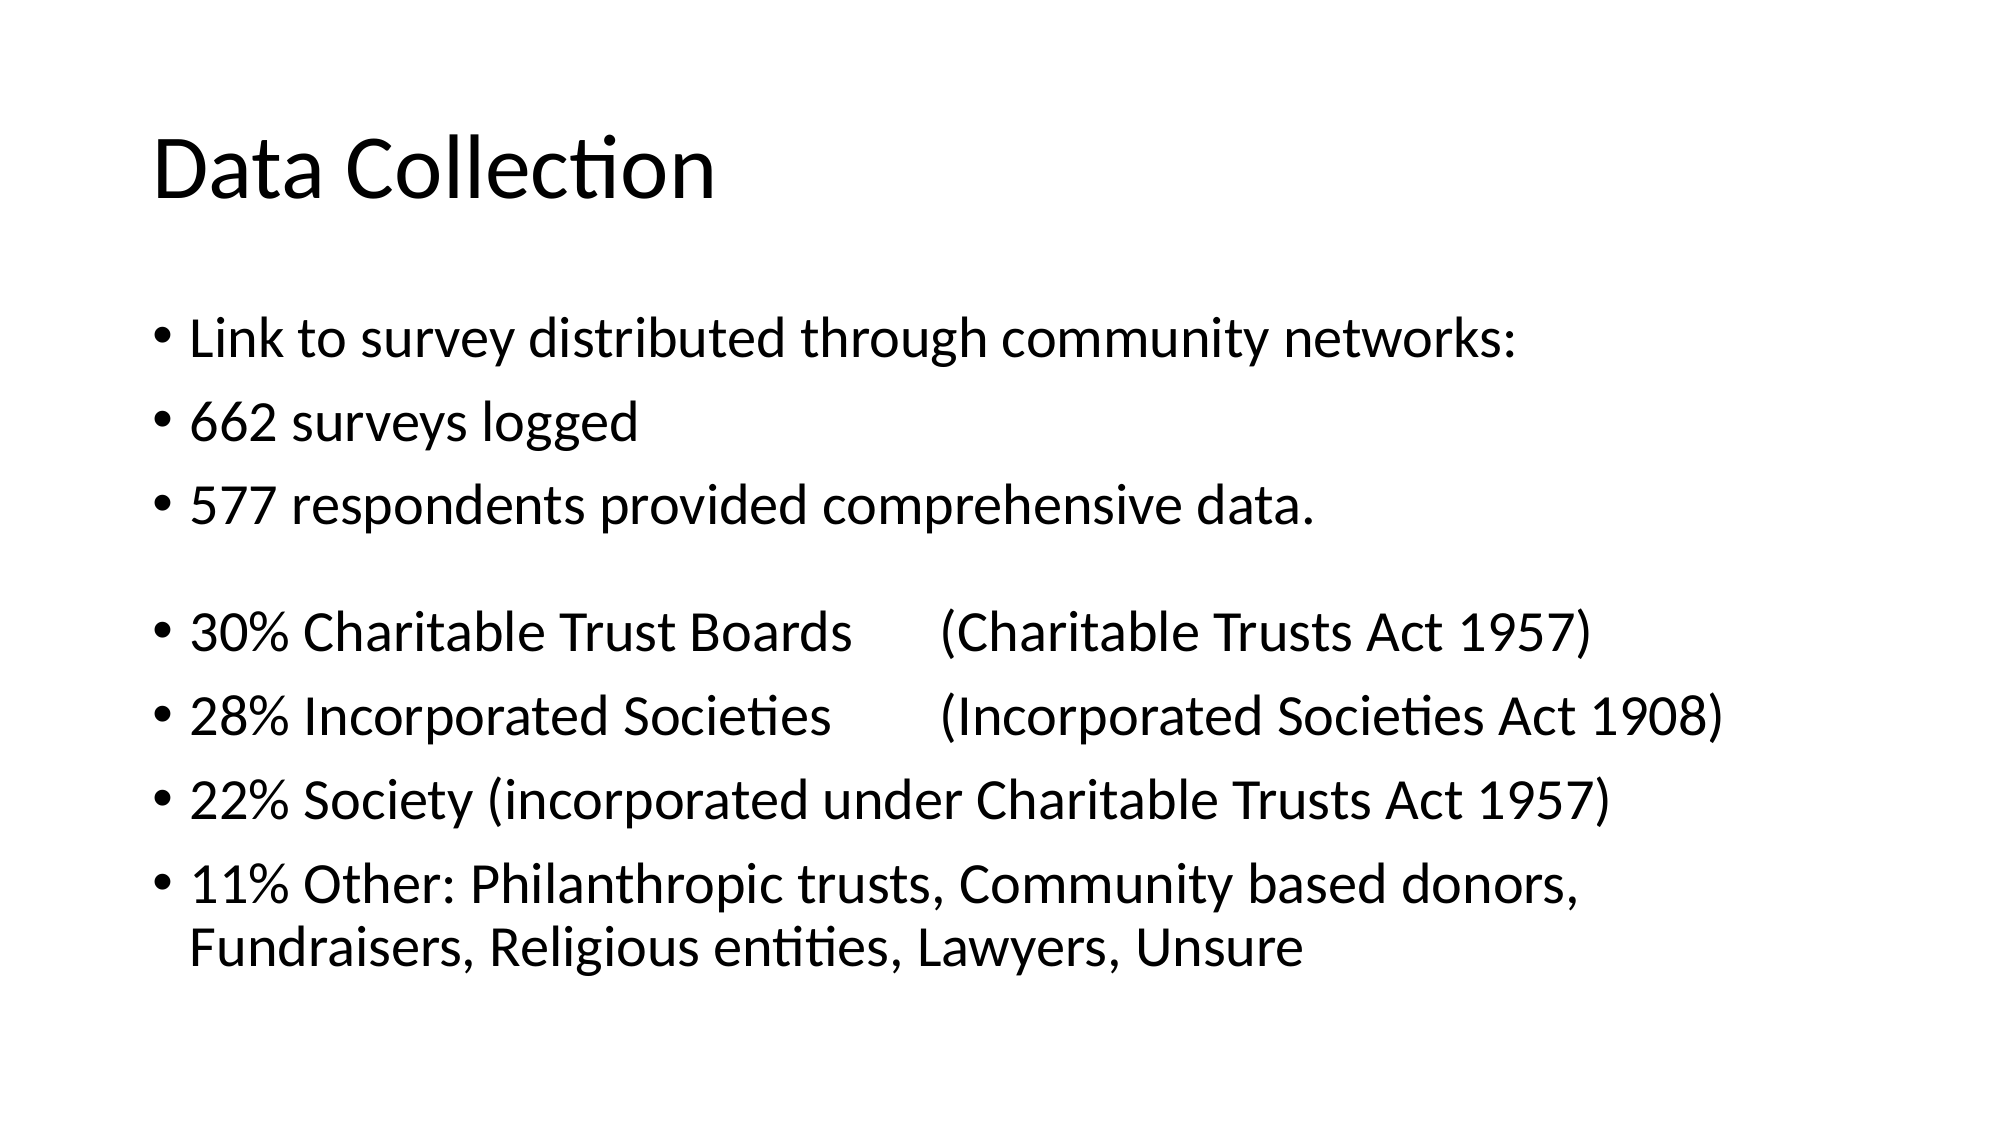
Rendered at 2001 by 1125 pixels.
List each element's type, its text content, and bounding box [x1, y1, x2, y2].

title Data Collection [137, 59, 1863, 278]
list Link to survey distributed through community networks: 662 surveys logged 577 respondents provided comprehensive data. 30% Charitable Trust Boards (Charitable Trusts Act 1957) 28% Incorporated Societies (Incorporated Societies Act 1908) 22% Society (incorporated under Charitable Trusts Act 1957) 11% Other: Philanthropic trusts, Community based donors, Fundraisers, Religious entities, Lawyers, Unsure [137, 299, 1863, 1014]
